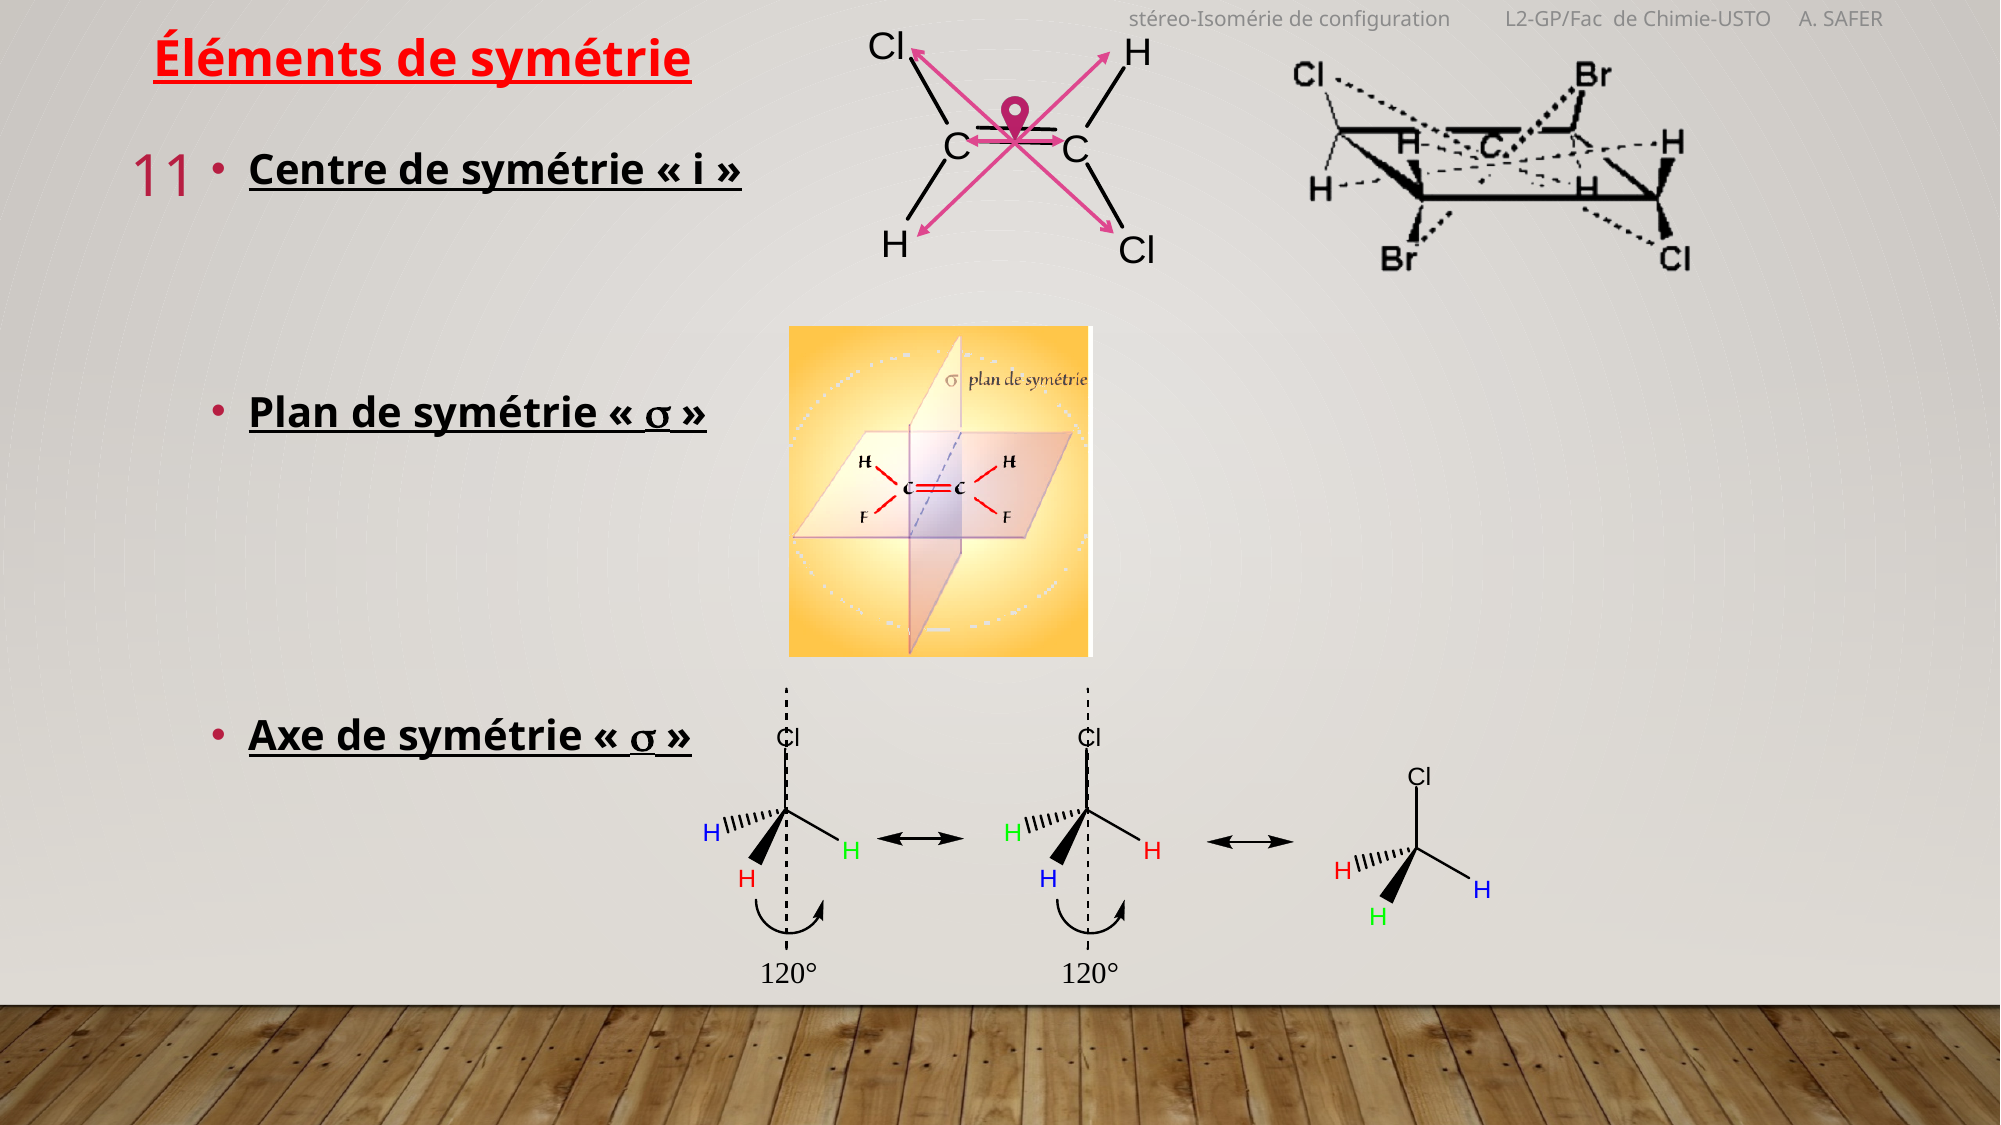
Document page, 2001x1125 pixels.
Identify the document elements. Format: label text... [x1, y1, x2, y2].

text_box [697, 686, 866, 1000]
text_box Éléments de symétrie [138, 18, 873, 139]
list Centre de symétrie « i » Plan de symétrie « s » Axe de symétrie « s » [196, 125, 1772, 1000]
picture [1265, 34, 1730, 292]
slide_number 11 [78, 131, 212, 214]
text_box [1203, 759, 1498, 934]
footer stéreo-Isomérie de configuration L2-GP/Fac de Chimie-USTO A. SAFER [1113, 0, 2000, 44]
picture [788, 314, 1111, 669]
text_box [916, 51, 1111, 238]
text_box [860, 20, 1165, 276]
picture [983, 87, 1047, 149]
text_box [872, 686, 1168, 1000]
picture [0, 1005, 2000, 1125]
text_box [910, 47, 1114, 234]
